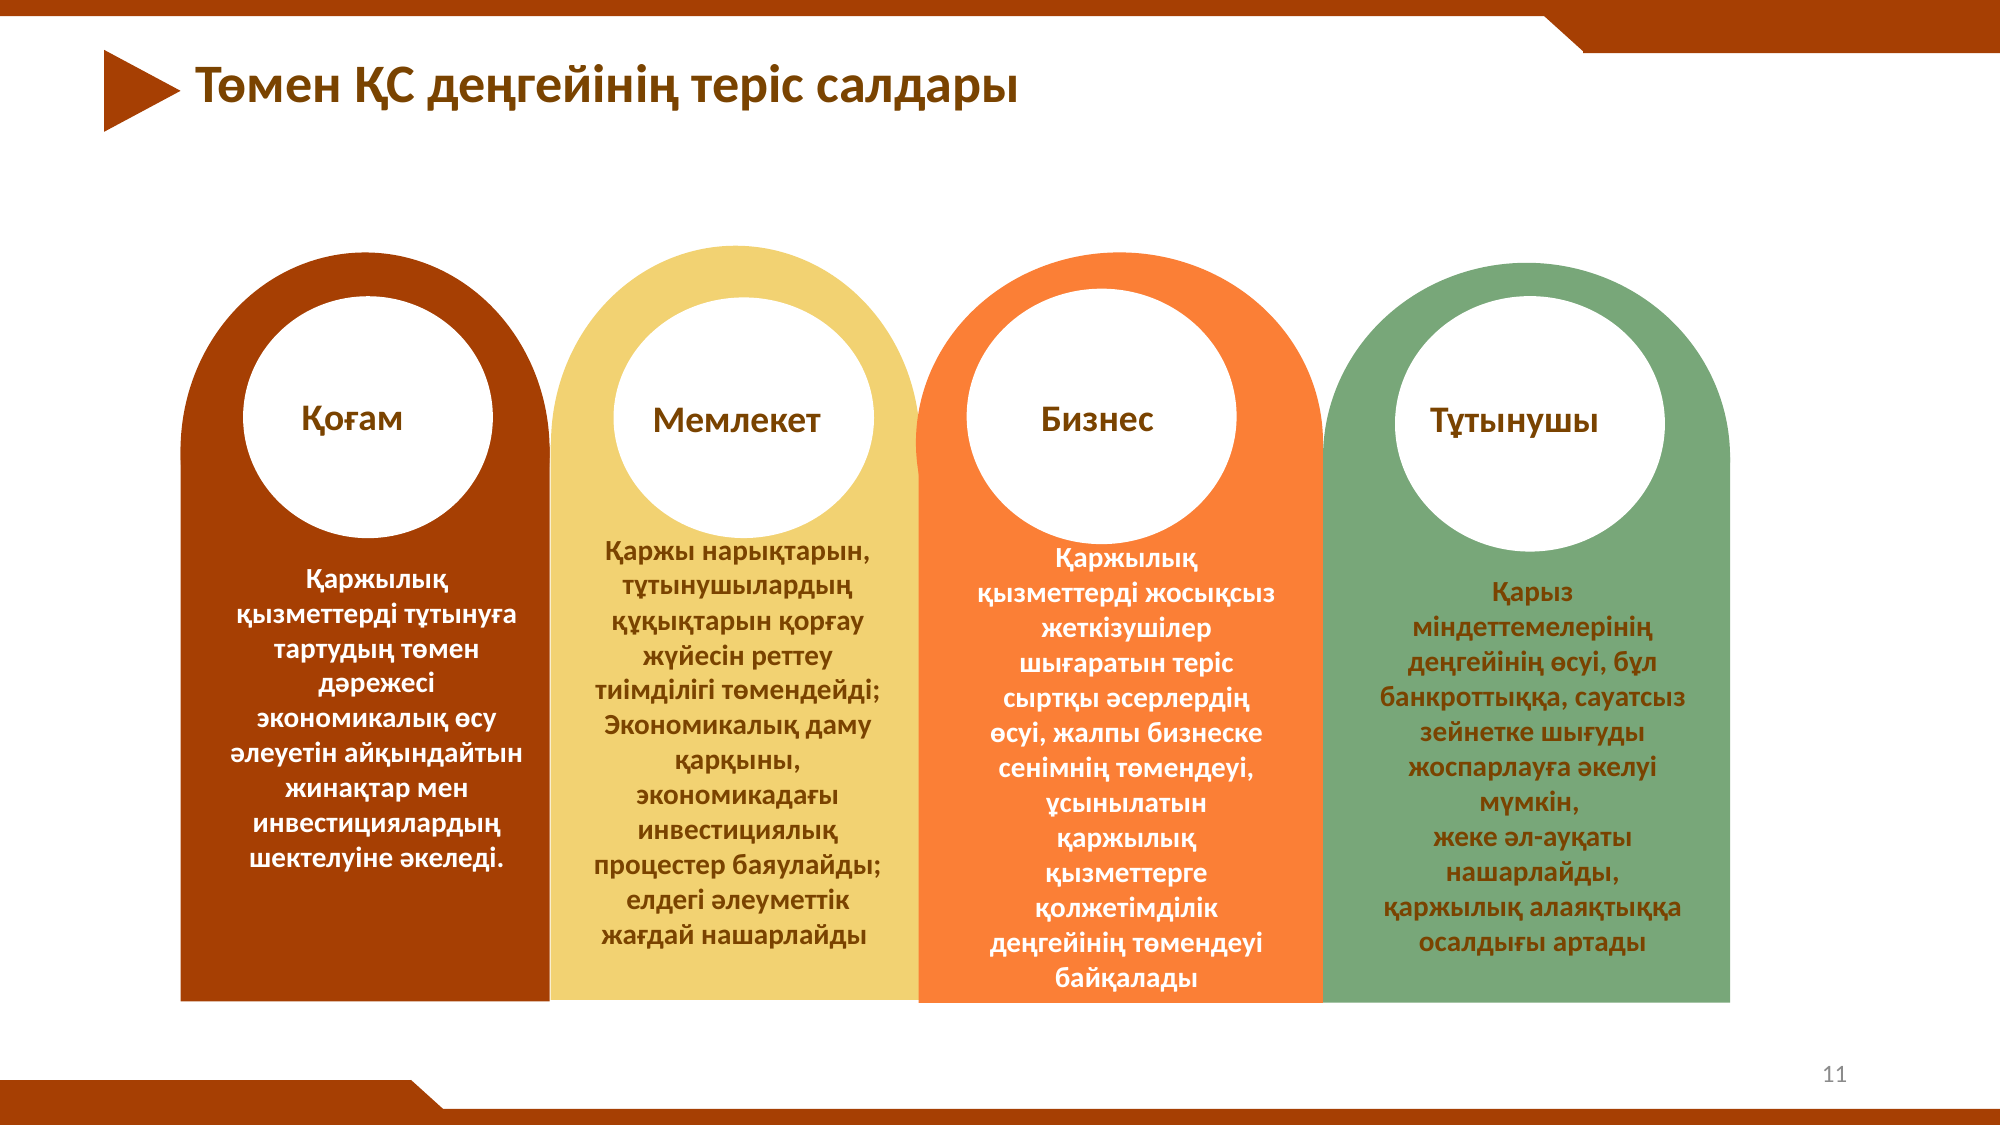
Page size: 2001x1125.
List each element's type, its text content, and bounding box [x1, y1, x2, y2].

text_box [1322, 262, 1731, 1003]
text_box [180, 252, 550, 1002]
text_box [915, 252, 1323, 1006]
slide_number 11 [1412, 1042, 1863, 1103]
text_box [550, 245, 921, 1000]
text_box Төмен ҚС деңгейінің теріс салдары [180, 40, 1567, 121]
text_box [103, 48, 183, 134]
